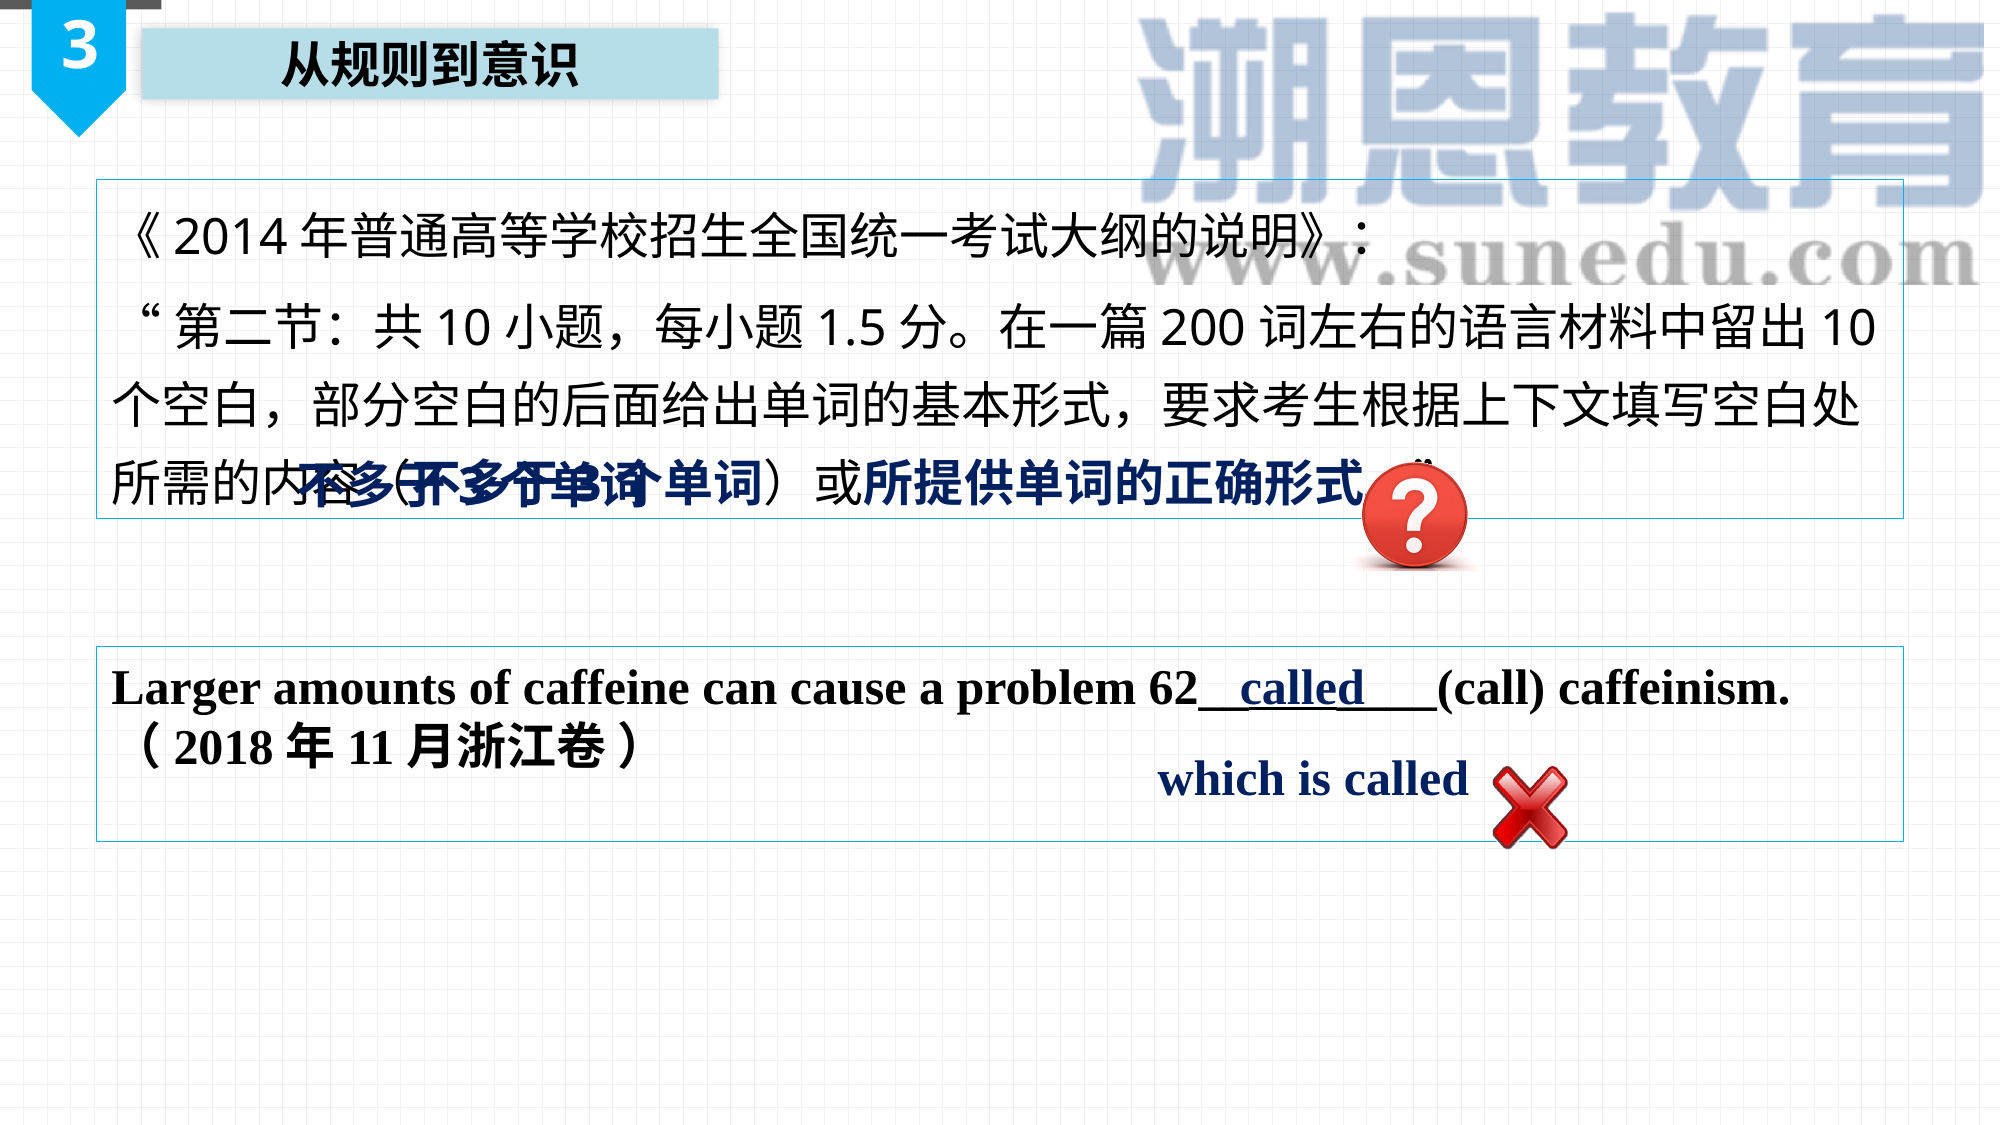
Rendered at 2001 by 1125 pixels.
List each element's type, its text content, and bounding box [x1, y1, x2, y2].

text_box 《2014年普通高等学校招生全国统一考试大纲的说明》： “第二节：共10小题，每小题1.5分。在一篇200词左右的语言材料中留出10个空白，部分空白的后面给出单词的基本形式，要求考生根据上下文填写空白处所需的内容（不多于3个单词）或所提供单词的正确形式。” [96, 179, 1904, 519]
text_box 从规则到意识 [142, 28, 719, 100]
text_box which is called [1142, 737, 1619, 813]
text_box [127, 0, 162, 10]
text_box [0, 0, 31, 10]
picture [1486, 759, 1573, 855]
picture [1342, 446, 1487, 571]
text_box 不多于3个单词 [281, 428, 664, 521]
text_box Larger amounts of caffeine can cause a problem 62__ ____(call) caffeinism.（2018年11月浙江卷 ） [96, 646, 1904, 842]
text_box called [1224, 646, 1434, 722]
picture [1134, 10, 1984, 285]
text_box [31, 0, 127, 138]
